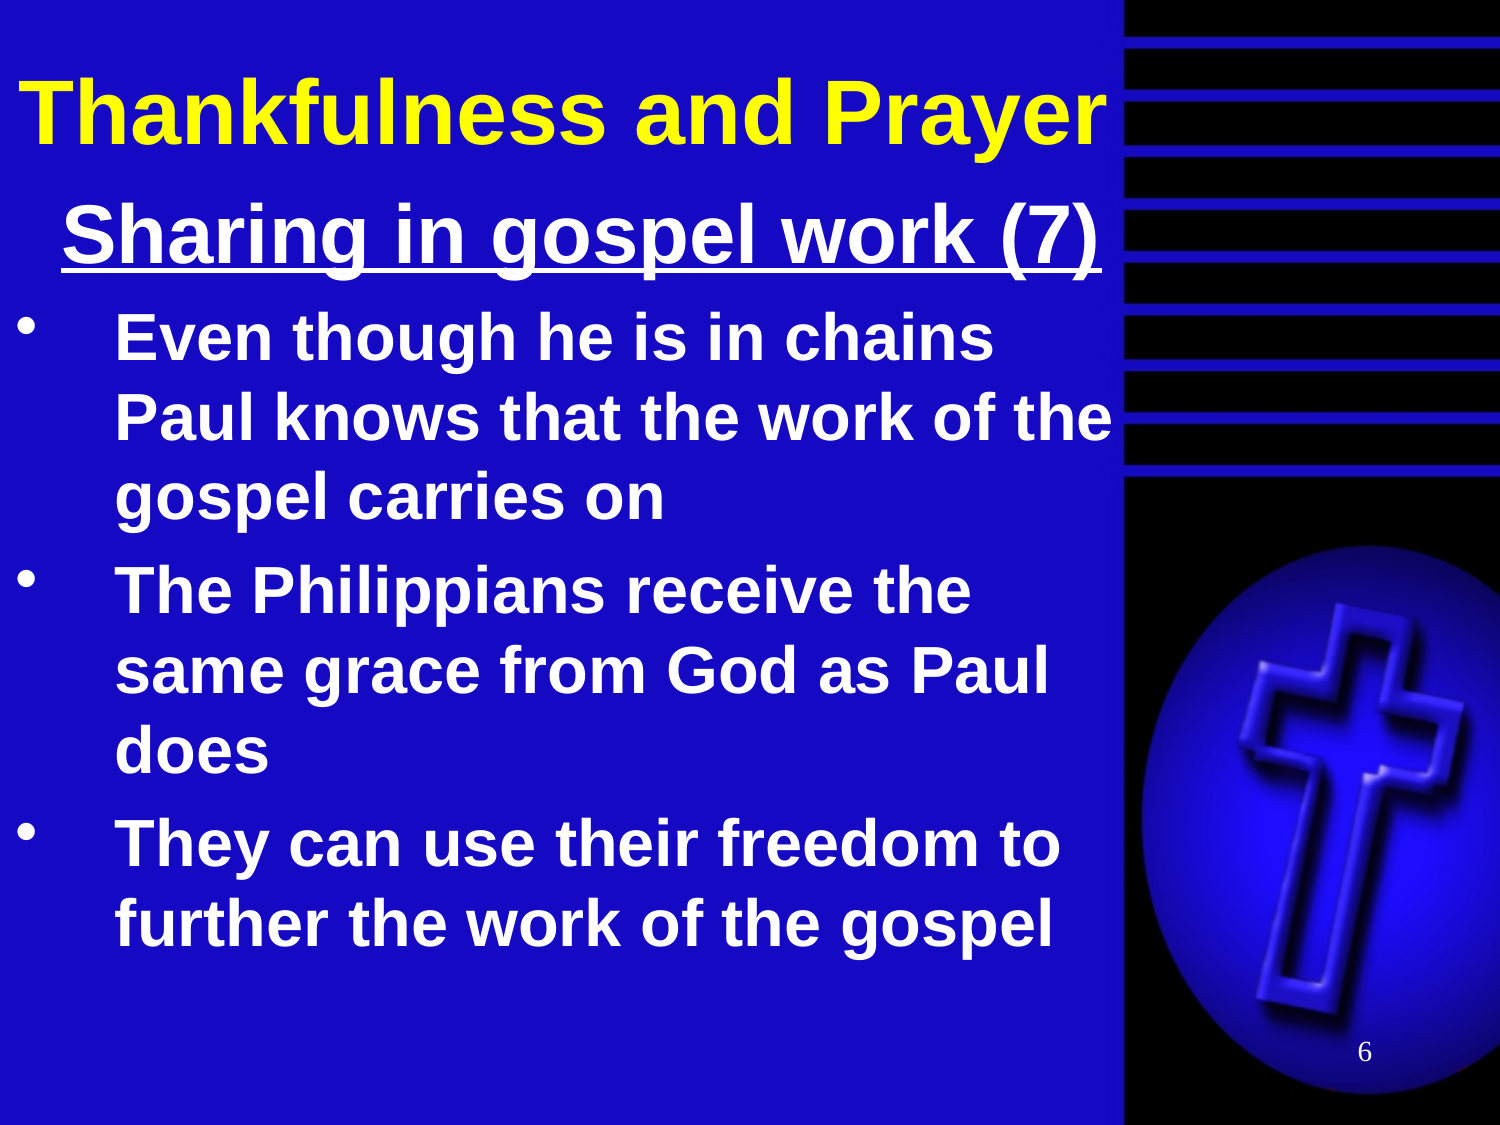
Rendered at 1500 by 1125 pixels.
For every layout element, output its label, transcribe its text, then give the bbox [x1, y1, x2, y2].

slide_number 6 [1164, 1024, 1388, 1101]
title Thankfulness and Prayer [0, 30, 1129, 172]
list Sharing in gospel work (7) Even though he is in chains Paul knows that the work of the gospel carries on The Philippians receive the same grace from God as Paul does They can use their freedom to further the work of the gospel [0, 172, 1164, 1125]
picture [0, 0, 1500, 1125]
